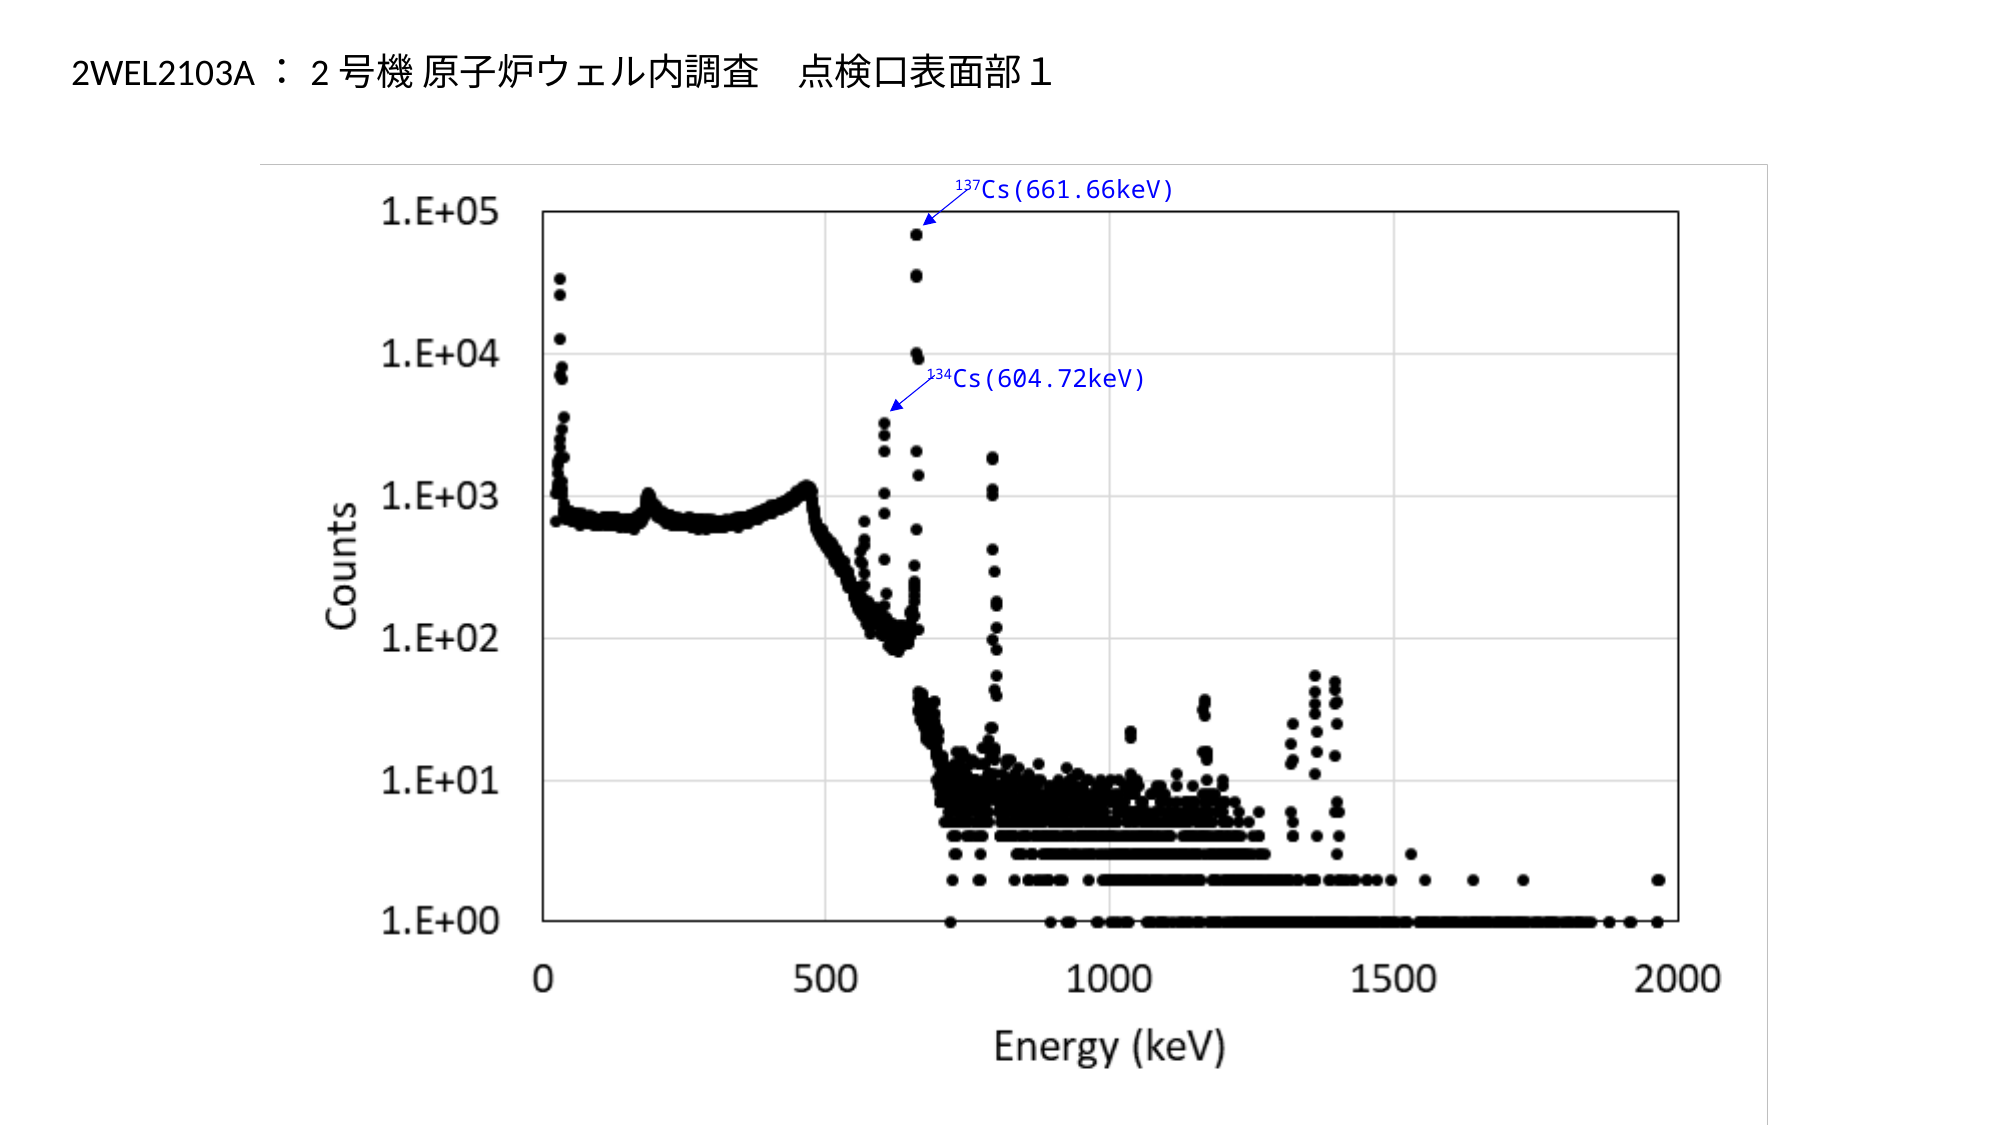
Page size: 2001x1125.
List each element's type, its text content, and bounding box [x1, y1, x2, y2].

text_box 2WEL2103A：2号機 原子炉ウェル内調査 点検口表面部１ [56, 41, 1075, 101]
picture [260, 163, 1770, 1125]
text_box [889, 375, 935, 412]
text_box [922, 189, 968, 226]
